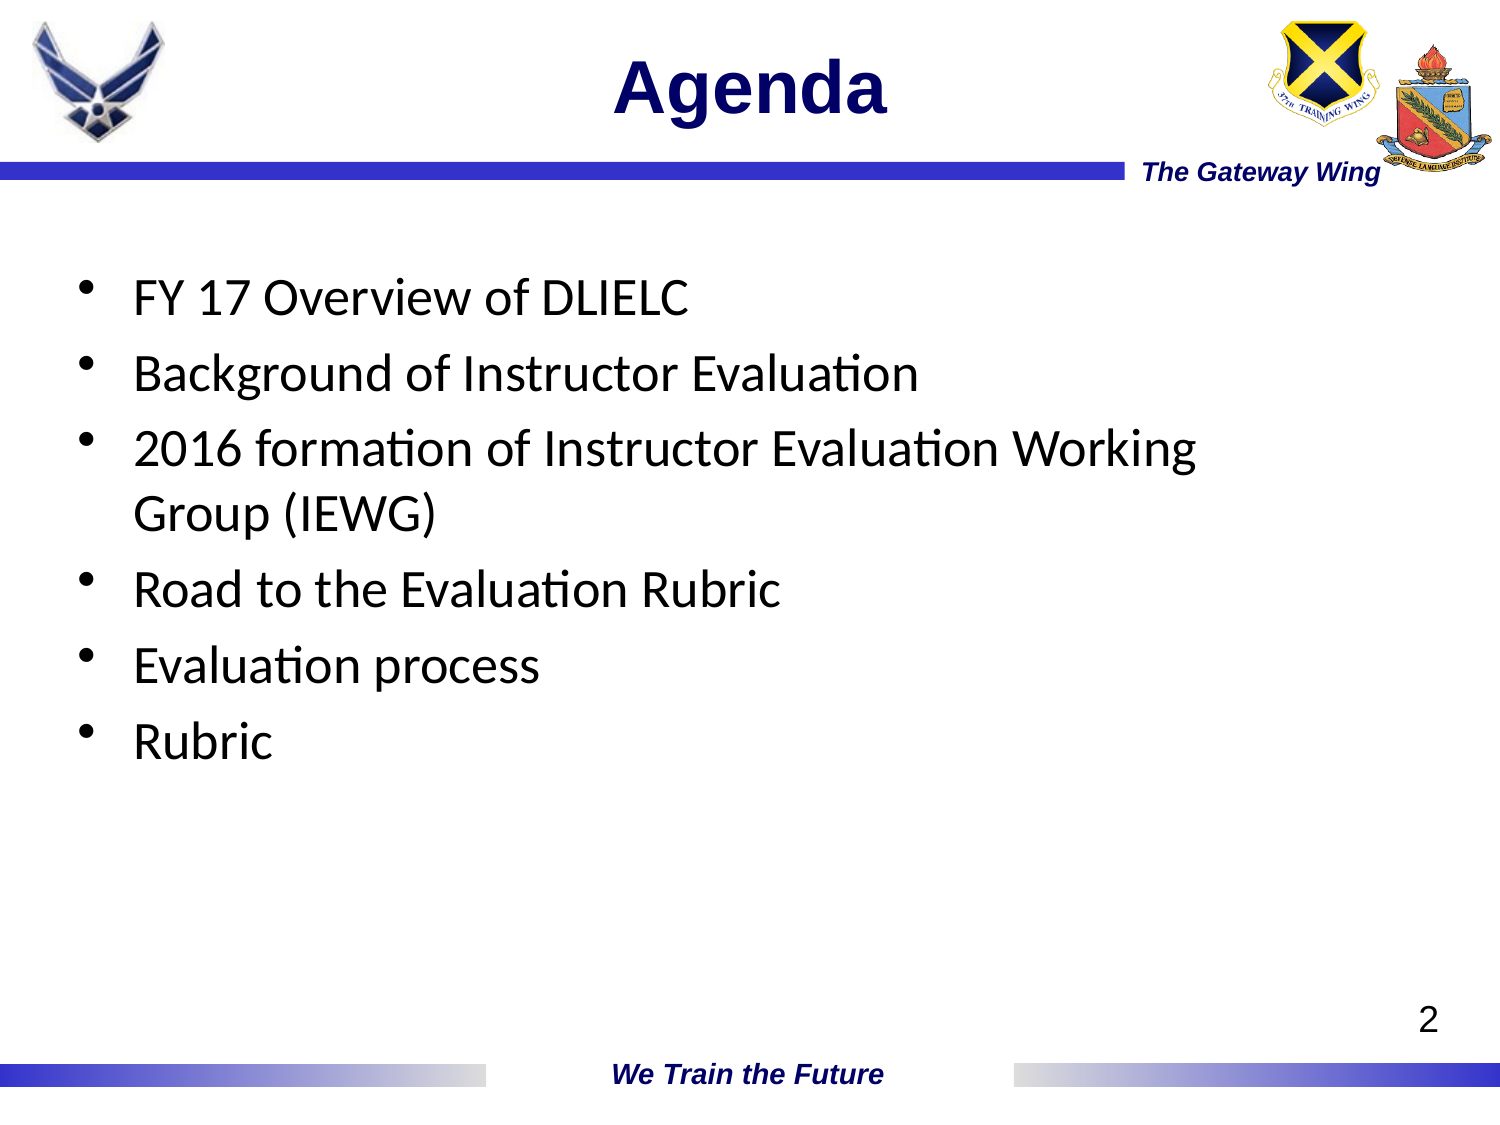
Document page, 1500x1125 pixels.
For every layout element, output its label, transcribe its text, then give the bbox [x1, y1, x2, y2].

list FY 17 Overview of DLIELC Background of Instructor Evaluation 2016 formation of Instructor Evaluation Working Group (IEWG) Road to the Evaluation Rubric Evaluation process Rubric [63, 254, 1339, 930]
picture [1376, 43, 1492, 172]
title Agenda [112, 0, 1388, 169]
picture [32, 21, 112, 143]
slide_number 2 [1404, 987, 1491, 1063]
